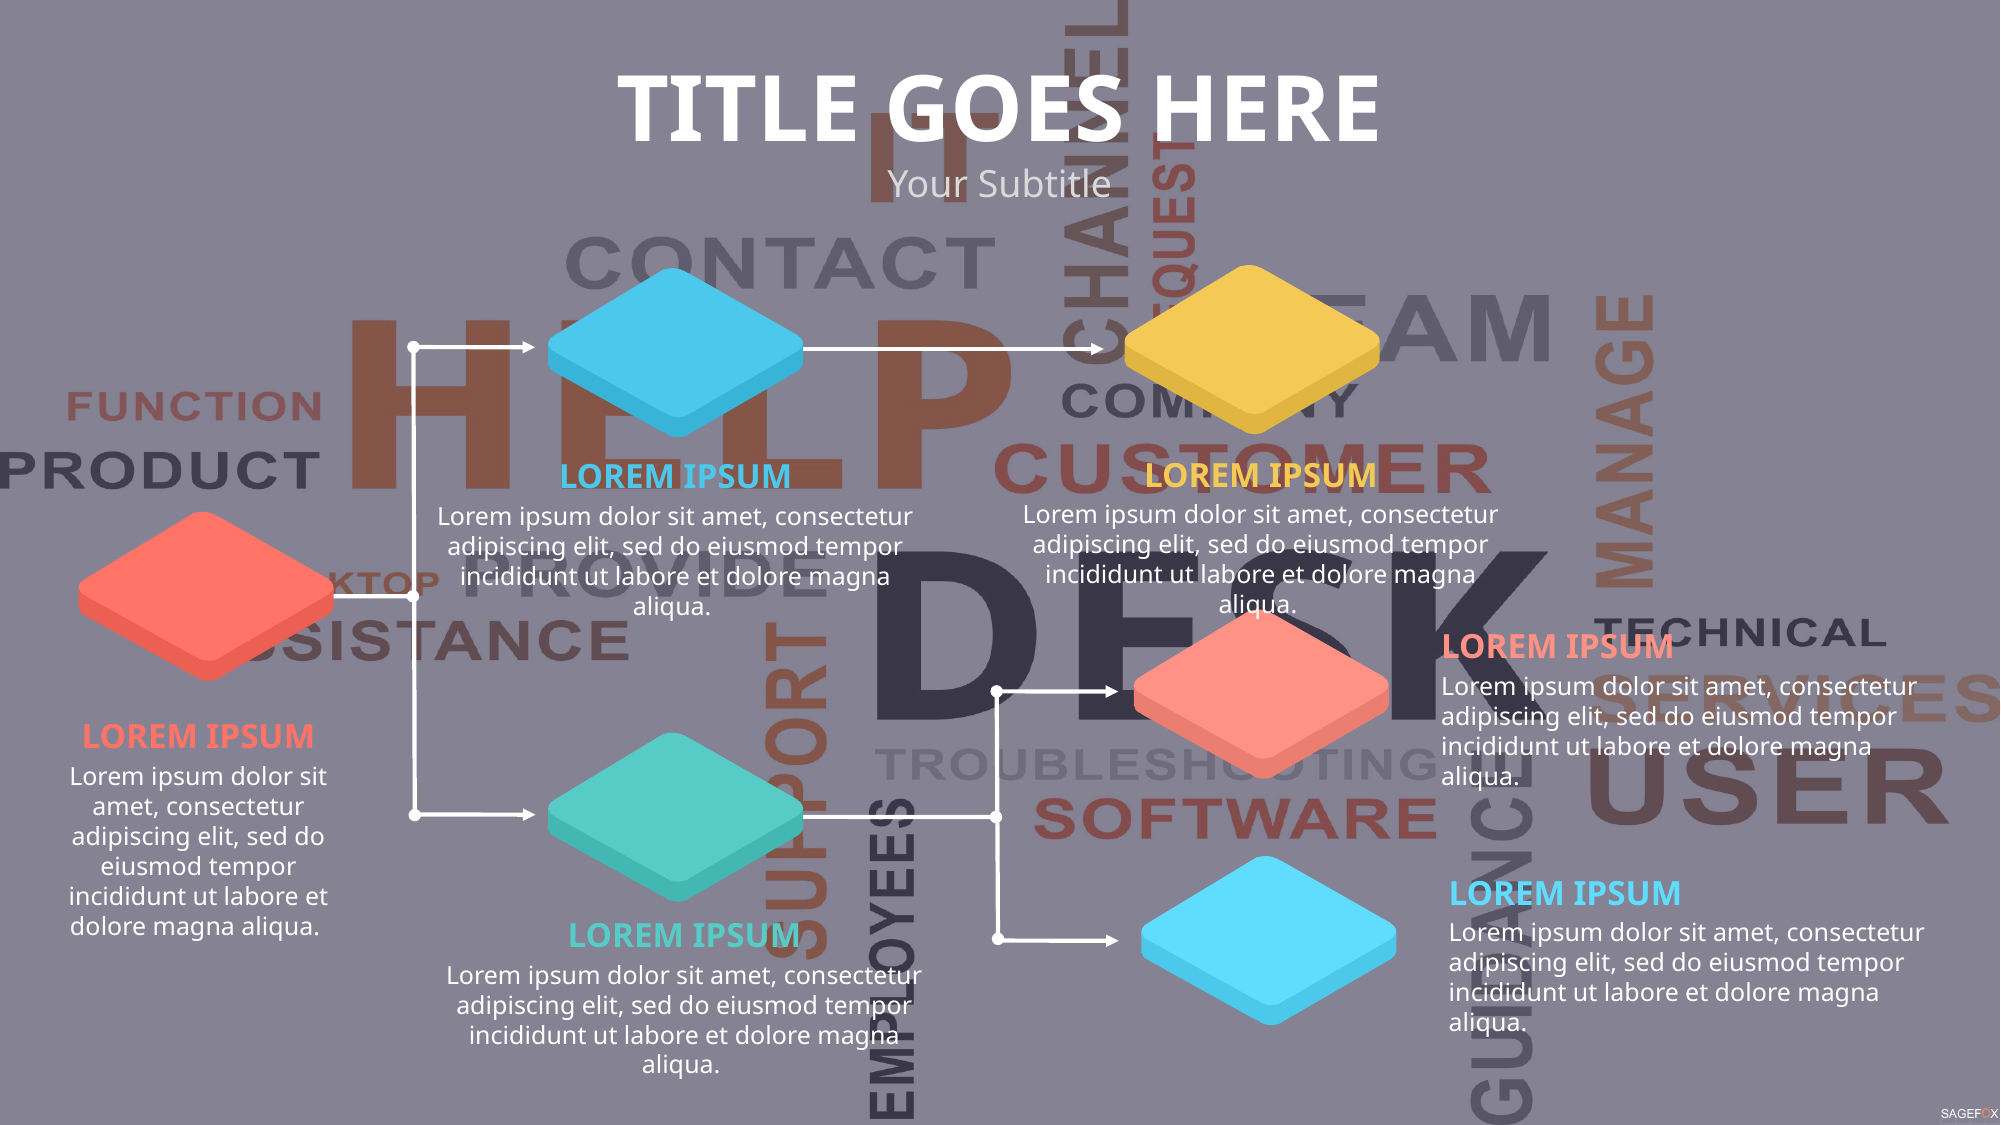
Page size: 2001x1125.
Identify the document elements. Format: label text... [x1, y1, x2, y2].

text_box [1124, 264, 1380, 435]
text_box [548, 268, 804, 438]
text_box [1141, 855, 1397, 1026]
text_box LOREM IPSUM Lorem ipsum dolor sit amet, consectetur adipiscing elit, sed do eiusmod tempor incididunt ut labore et dolore magna aliqua. [422, 906, 948, 1087]
text_box TITLE GOES HERE Your Subtitle [548, 42, 1452, 322]
text_box LOREM IPSUM Lorem ipsum dolor sit amet, consectetur adipiscing elit, sed do eiusmod tempor incididunt ut labore et dolore magna aliqua. [1426, 617, 1952, 798]
picture [1940, 0, 2001, 1125]
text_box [78, 511, 334, 681]
text_box LOREM IPSUM Lorem ipsum dolor sit amet, consectetur adipiscing elit, sed do eiusmod tempor incididunt ut labore et dolore magna aliqua. [536, 447, 939, 628]
text_box LOREM IPSUM Lorem ipsum dolor sit amet, consectetur adipiscing elit, sed do eiusmod tempor incididunt ut labore et dolore magna aliqua. [1433, 864, 1959, 1044]
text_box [1133, 609, 1389, 779]
text_box LOREM IPSUM Lorem ipsum dolor sit amet, consectetur adipiscing elit, sed do eiusmod tempor incididunt ut labore et dolore magna aliqua. [998, 446, 1524, 626]
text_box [548, 732, 804, 902]
text_box LOREM IPSUM Lorem ipsum dolor sit amet, consectetur adipiscing elit, sed do eiusmod tempor incididunt ut labore et dolore magna aliqua. [28, 708, 369, 948]
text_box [785, 691, 1119, 941]
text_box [322, 347, 536, 816]
